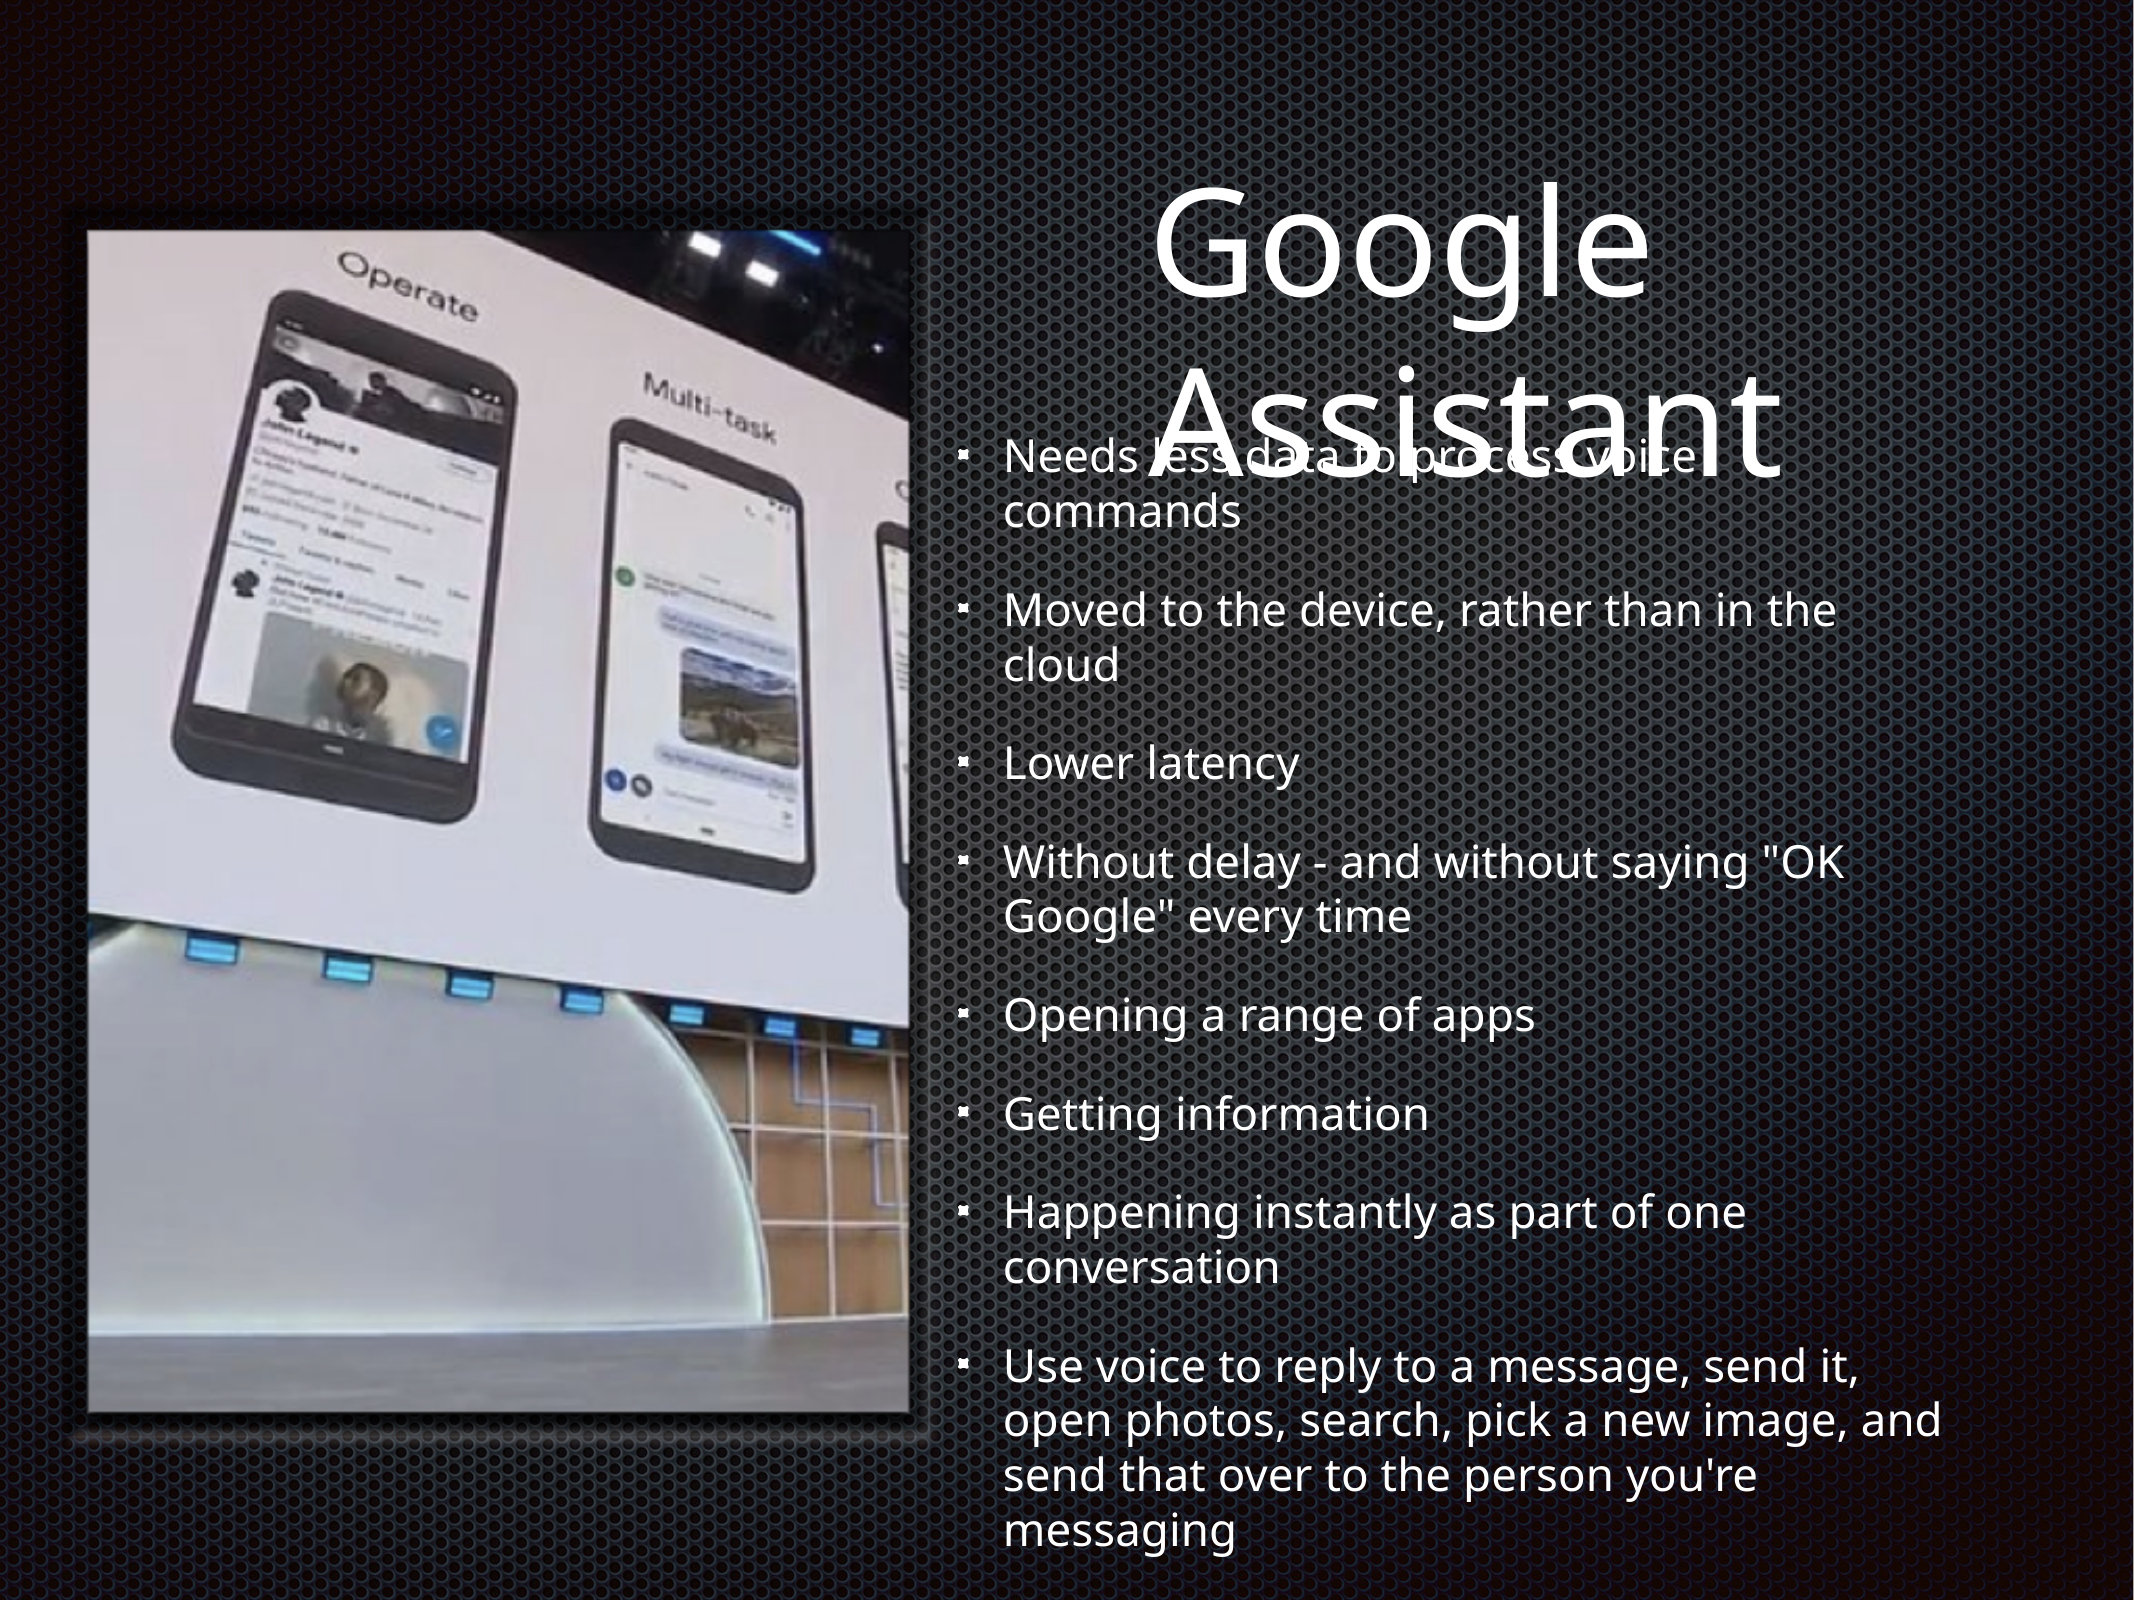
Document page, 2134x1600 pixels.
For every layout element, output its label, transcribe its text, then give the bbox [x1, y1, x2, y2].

title Google Assistant [1139, 134, 1884, 486]
list Needs less data to process voice commands Moved to the device, rather than in the cloud Lower latency Without delay - and without saying "OK Google" every time Opening a range of apps Getting information Happening instantly as part of one conversation Use voice to reply to a message, send it, open photos, search, pick a new image, and send that over to the person you're messaging [949, 486, 1957, 1497]
picture [0, 0, 2134, 1600]
